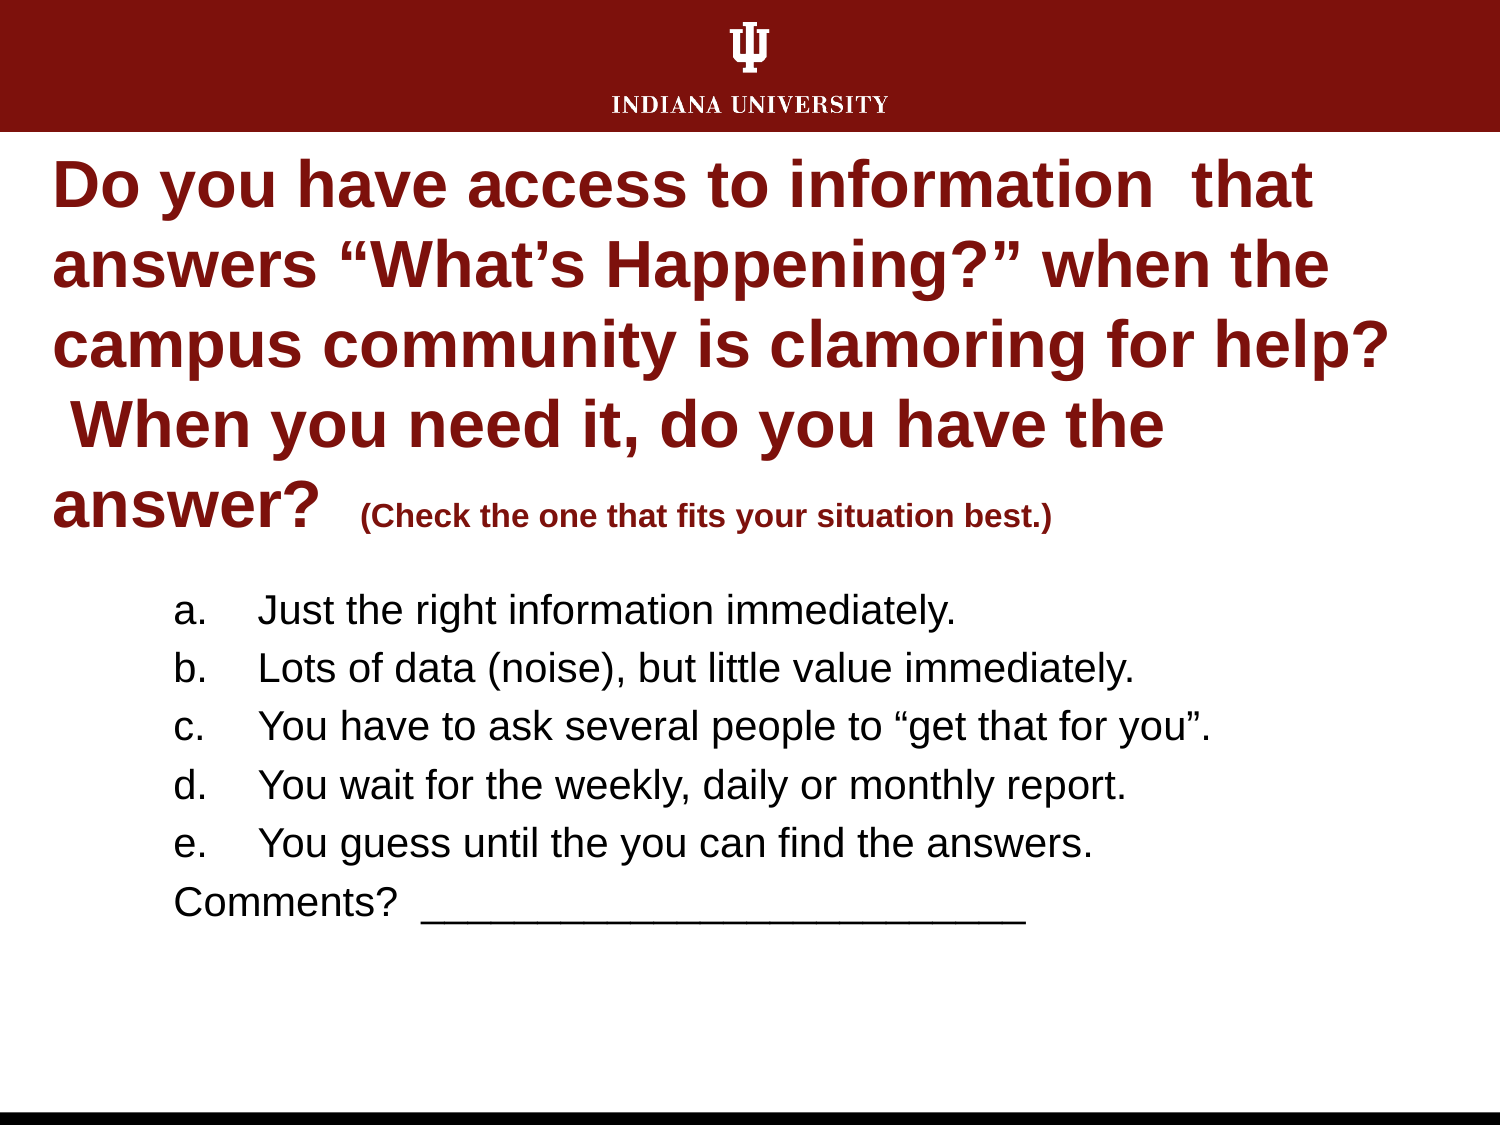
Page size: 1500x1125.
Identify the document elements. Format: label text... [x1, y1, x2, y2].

list Just the right information immediately. Lots of data (noise), but little value immediately. You have to ask several people to “get that for you”. You wait for the weekly, daily or monthly report. You guess until the you can find the answers. Comments? __________________________ [158, 575, 1500, 1025]
title Do you have access to information that answers “What’s Happening?” when the campus community is clamoring for help? When you need it, do you have the answer? (Check the one that fits your situation best.) [37, 174, 1417, 507]
picture [612, 22, 888, 113]
